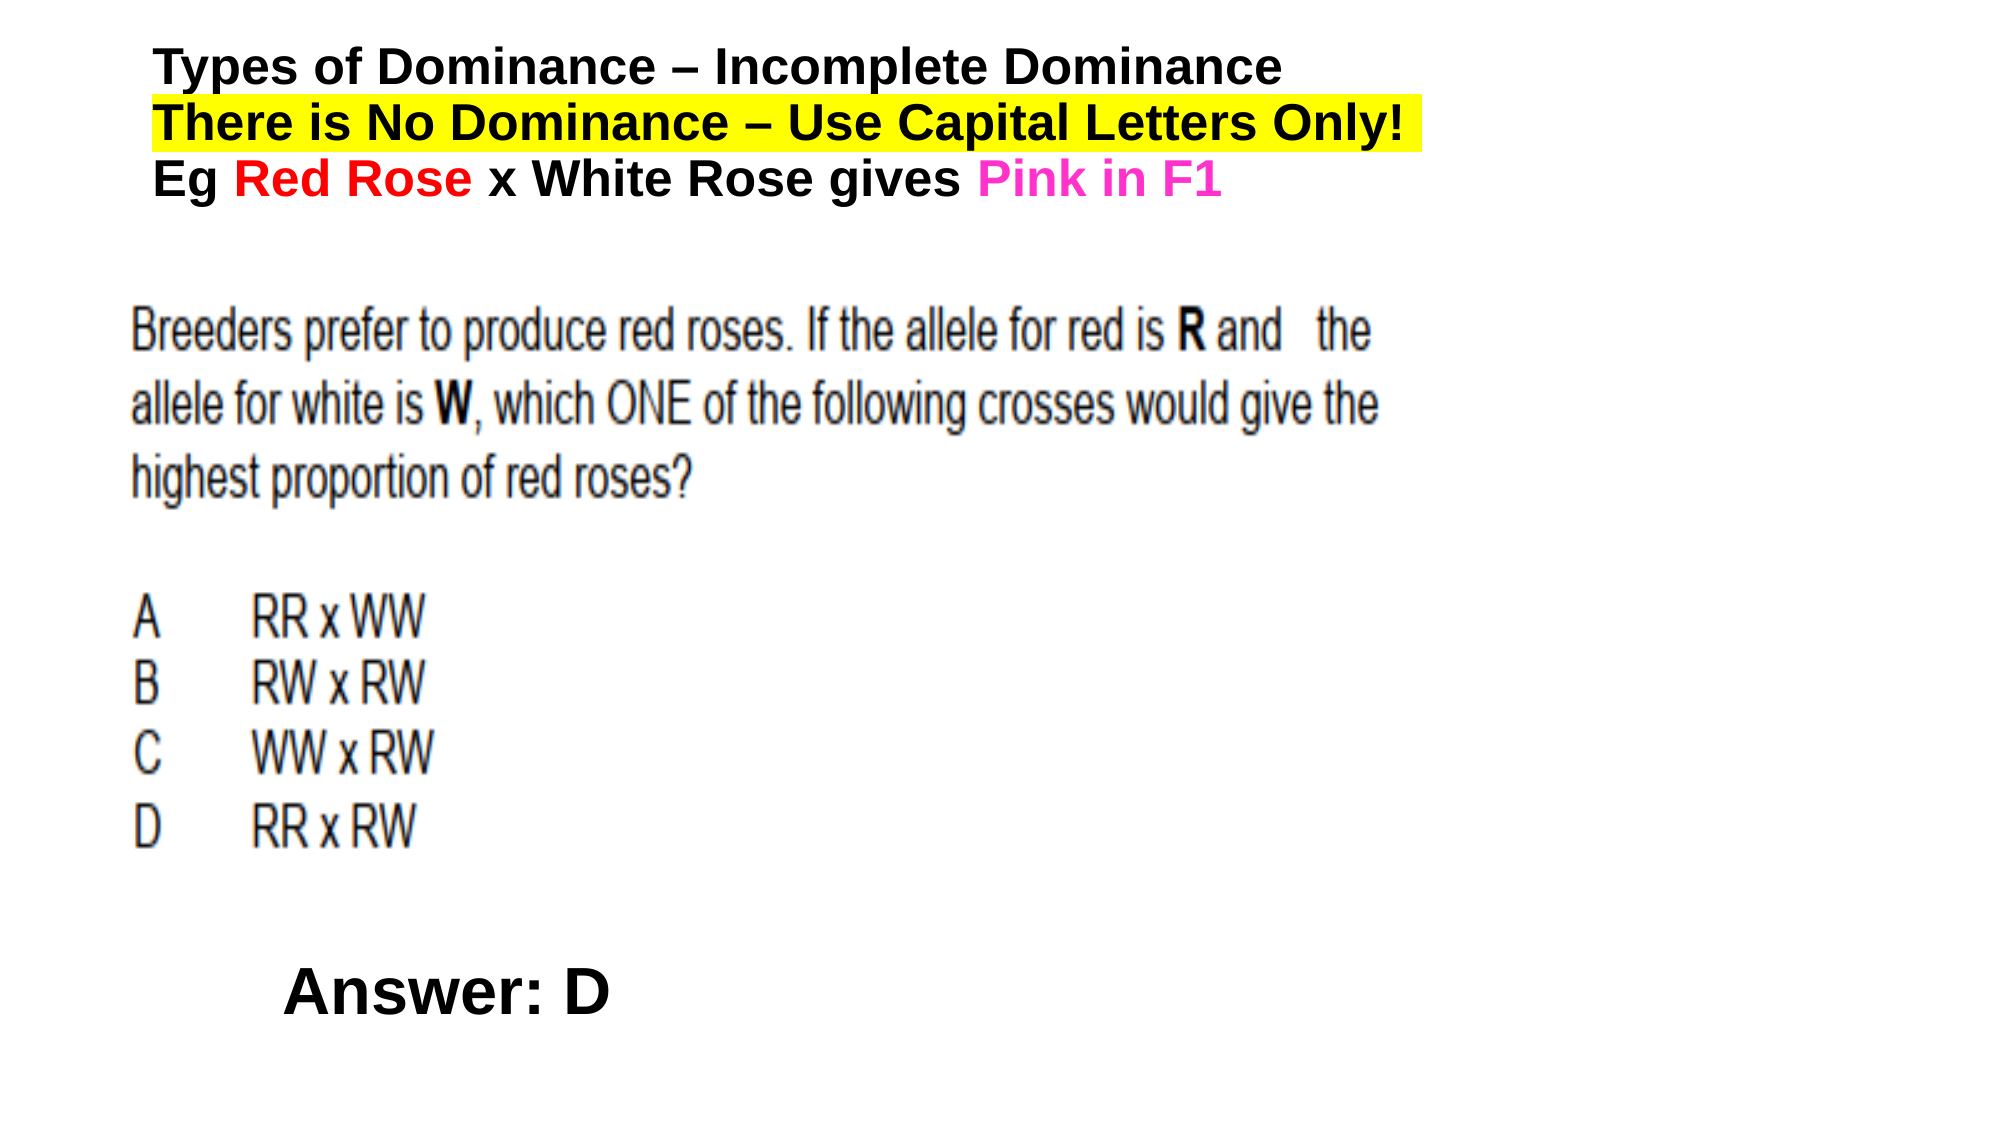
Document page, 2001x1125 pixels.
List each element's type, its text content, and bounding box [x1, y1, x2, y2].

text_box Answer: D [267, 940, 882, 1036]
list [114, 278, 1406, 882]
title Types of Dominance – Incomplete Dominance There is No Dominance – Use Capital Letters Only! Eg Red Rose x White Rose gives Pink in F1 [137, 30, 1863, 279]
